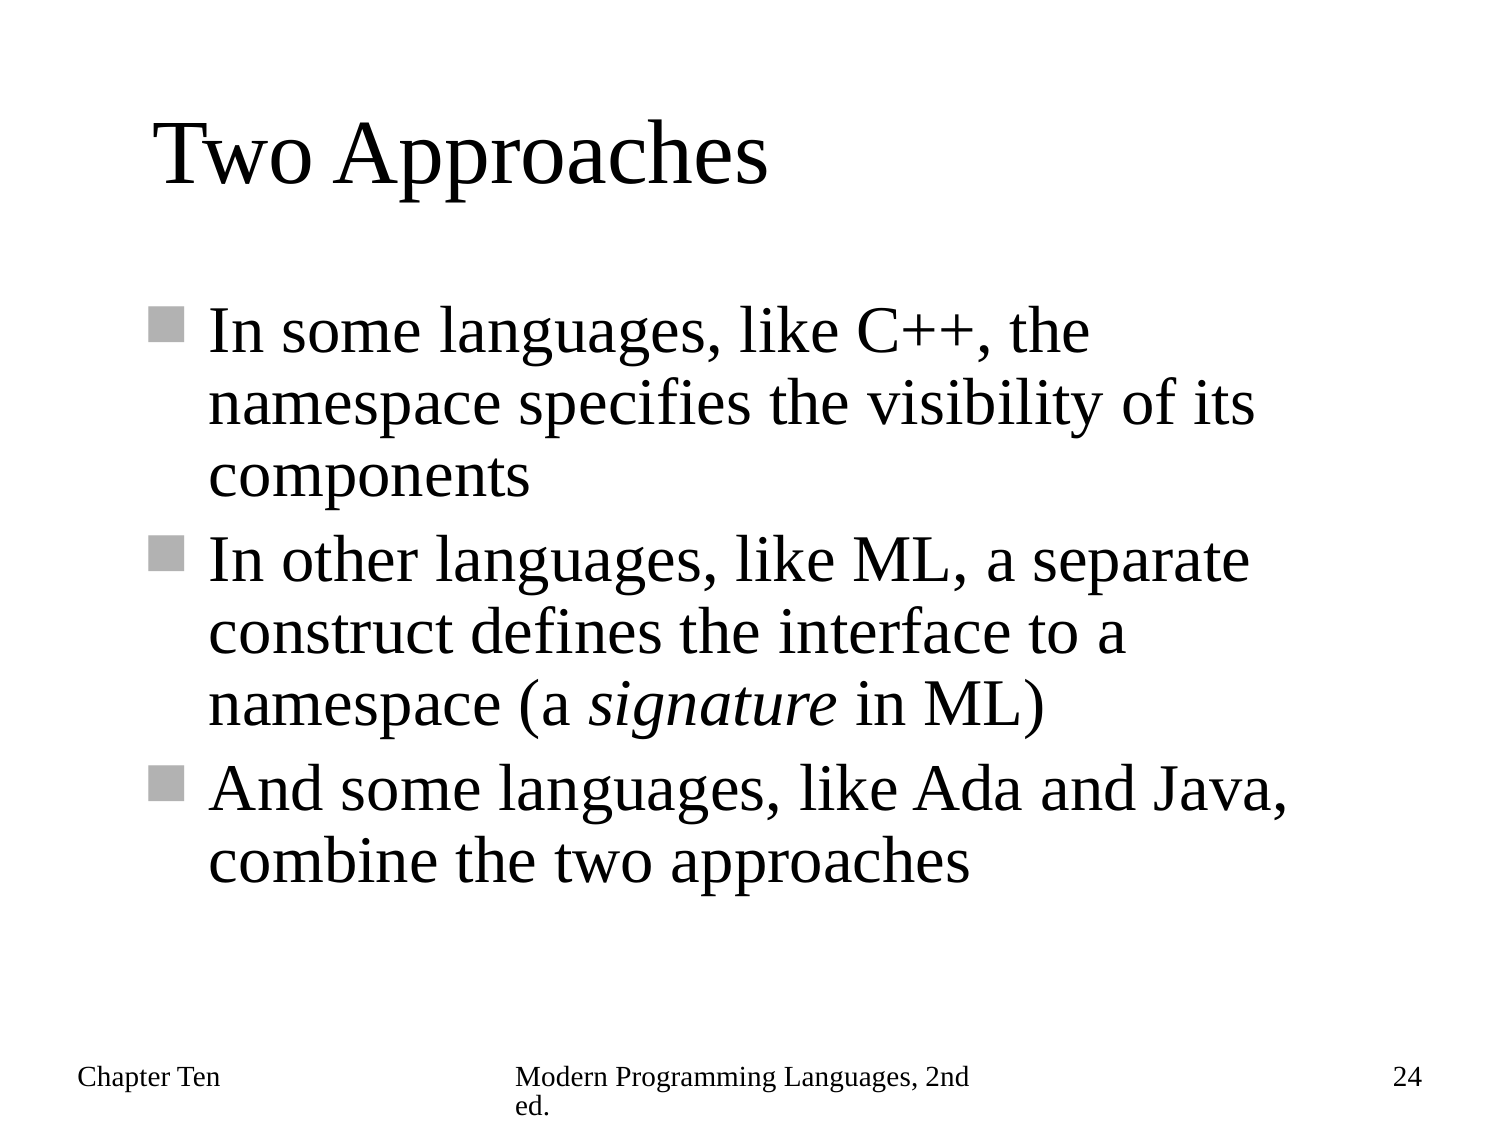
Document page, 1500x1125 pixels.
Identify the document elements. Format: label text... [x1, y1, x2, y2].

slide_number Chapter Ten [62, 1036, 401, 1113]
slide_number 24 [1124, 1036, 1438, 1113]
title Two Approaches [137, 56, 1413, 238]
footer Modern Programming Languages, 2nd ed. [499, 1036, 1001, 1113]
list In some languages, like C++, the namespace specifies the visibility of its components In other languages, like ML, a separate construct defines the interface to a namespace (a signature in ML) And some languages, like Ada and Java, combine the two approaches [137, 287, 1413, 963]
